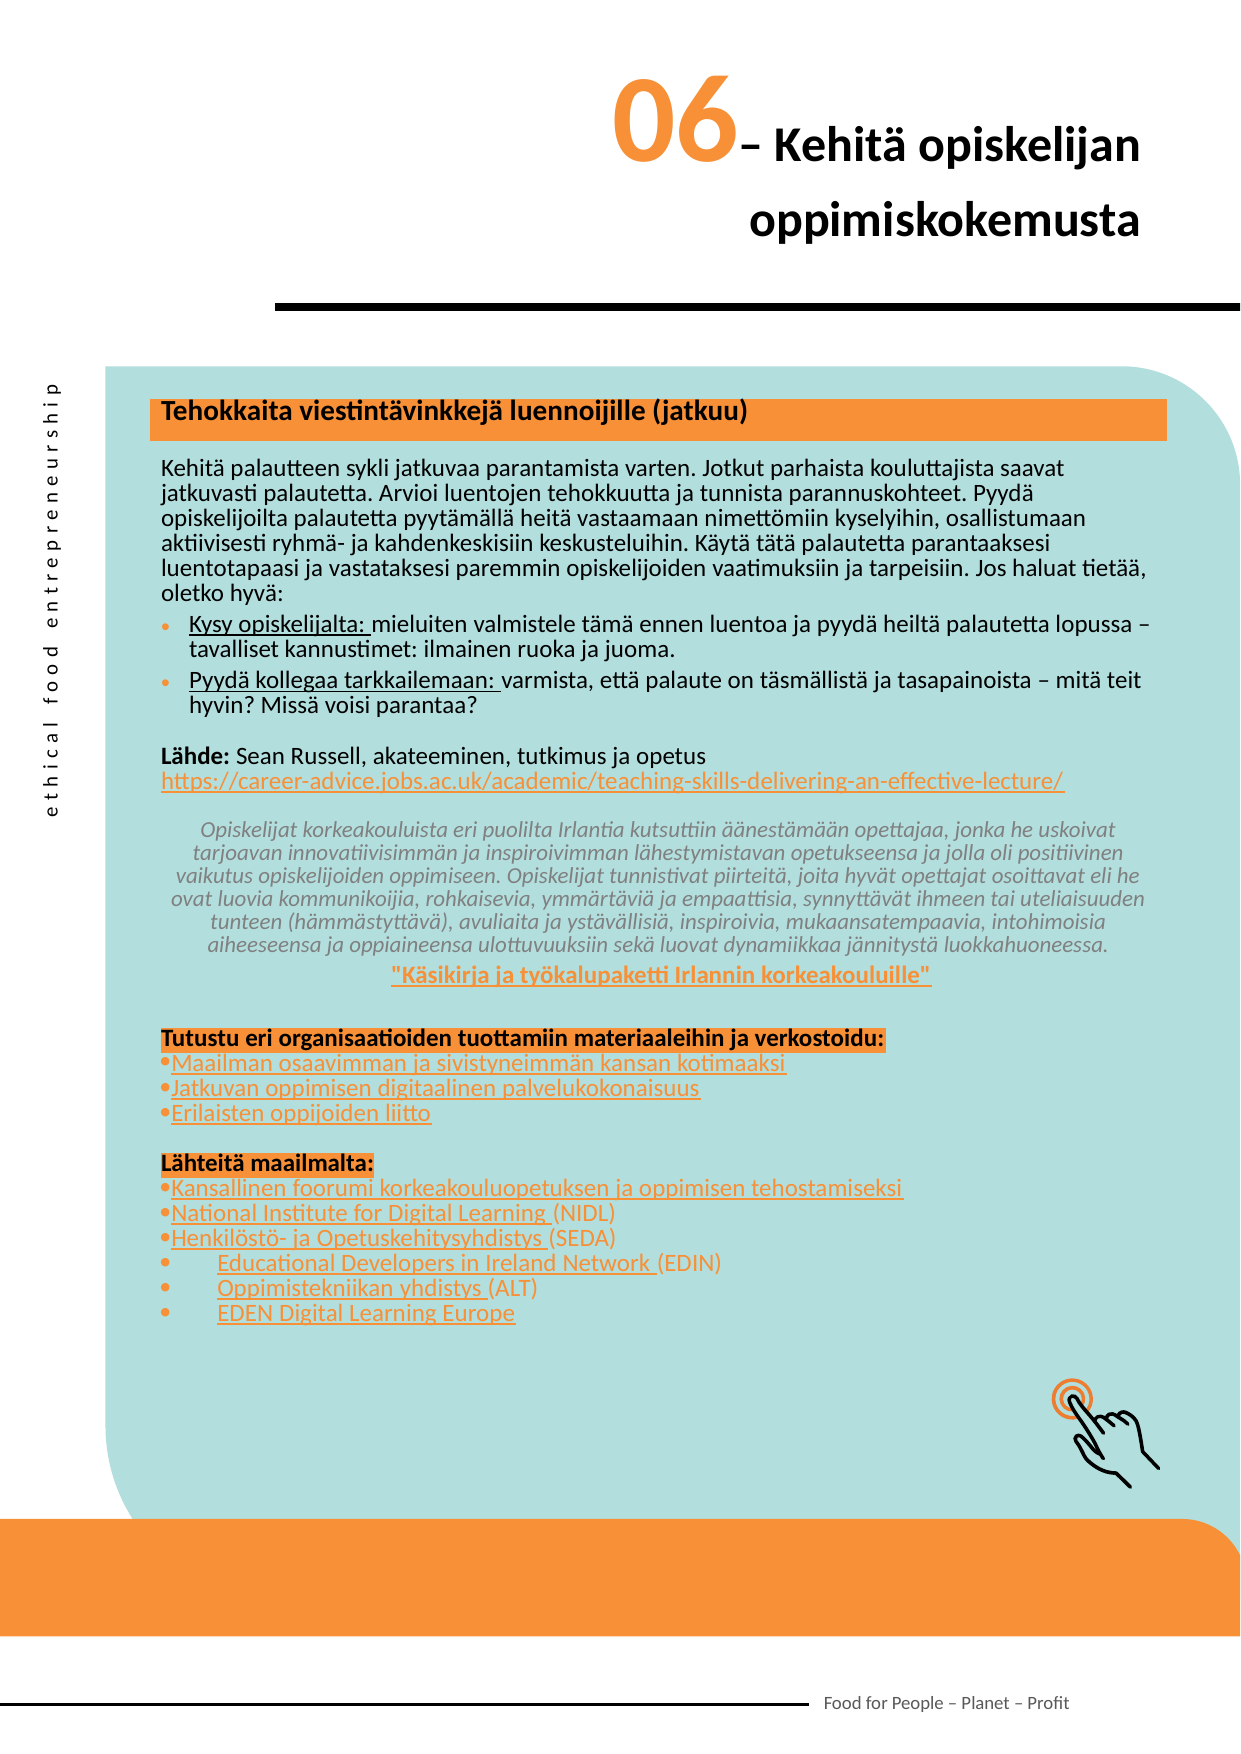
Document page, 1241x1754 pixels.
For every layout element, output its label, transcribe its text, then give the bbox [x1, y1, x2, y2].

list 06– Kehitä opiskelijan oppimiskokemusta [362, 29, 1156, 185]
table_cell Kehitä palautteen sykli jatkuvaa parantamista varten. Jotkut parhaista kouluttajista saavat jatkuvasti palautetta. Arvioi luentojen tehokkuutta ja tunnista parannuskohteet. Pyydä opiskelijoilta palautetta pyytämällä heitä vastaamaan nimettömiin kyselyihin, osallistumaan aktiivisesti ryhmä- ja kahdenkeskisiin keskusteluihin. Käytä tätä palautetta parantaaksesi luentotapaasi ja vastataksesi paremmin opiskelijoiden vaatimuksiin ja tarpeisiin. Jos haluat tietää, oletko hyvä: Kysy opiskelijalta: mieluiten valmistele tämä ennen luentoa ja pyydä heiltä palautetta lopussa – tavalliset kannustimet: ilmainen ruoka ja juoma. Pyydä kollegaa tarkkailemaan: varmista, että palaute on täsmällistä ja tasapainoista – mitä teit hyvin? Missä voisi parantaa? Lähde: Sean Russell, akateeminen, tutkimus ja opetus https://career-advice.jobs.ac.uk/academic/teaching-skills-delivering-an-effective-lecture/ Opiskelijat korkeakouluista eri puolilta Irlantia kutsuttiin äänestämään opettajaa, jonka he uskoivat tarjoavan innovatiivisimmän ja inspiroivimman lähestymistavan opetukseensa ja jolla oli positiivinen vaikutus opiskelijoiden oppimiseen. Opiskelijat tunnistivat piirteitä, joita hyvät opettajat osoittavat eli he ovat luovia kommunikoijia, rohkaisevia, ymmärtäviä ja empaattisia, synnyttävät ihmeen tai uteliaisuuden tunteen (hämmästyttävä), avuliaita ja ystävällisiä, inspiroivia, mukaansatempaavia, intohimoisia aiheeseensa ja oppiaineensa ulottuvuuksiin sekä luovat dynamiikkaa jännitystä luokkahuoneessa. "Käsikirja ja työkalupaketti Irlannin korkeakouluille" Tutustu eri organisaatioiden tuottamiin materiaaleihin ja verkostoidu: Maailman osaavimman ja sivistyneimmän kansan kotimaaksi Jatkuvan oppimisen digitaalinen palvelukokonaisuus Erilaisten oppijoiden liitto Lähteitä maailmalta: Kansallinen foorumi korkeakouluopetuksen ja oppimisen tehostamiseksi National Institute for Digital Learning (NIDL) Henkilöstö- ja Opetuskehitysyhdistys (SEDA) Educational Developers in Ireland Network (EDIN) Oppimistekniikan yhdistys (ALT) EDEN Digital Learning Europe [150, 441, 1167, 1525]
table_header Tehokkaita viestintävinkkejä luennoijille (jatkuu) [150, 399, 1167, 441]
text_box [1071, 1365, 1138, 1494]
